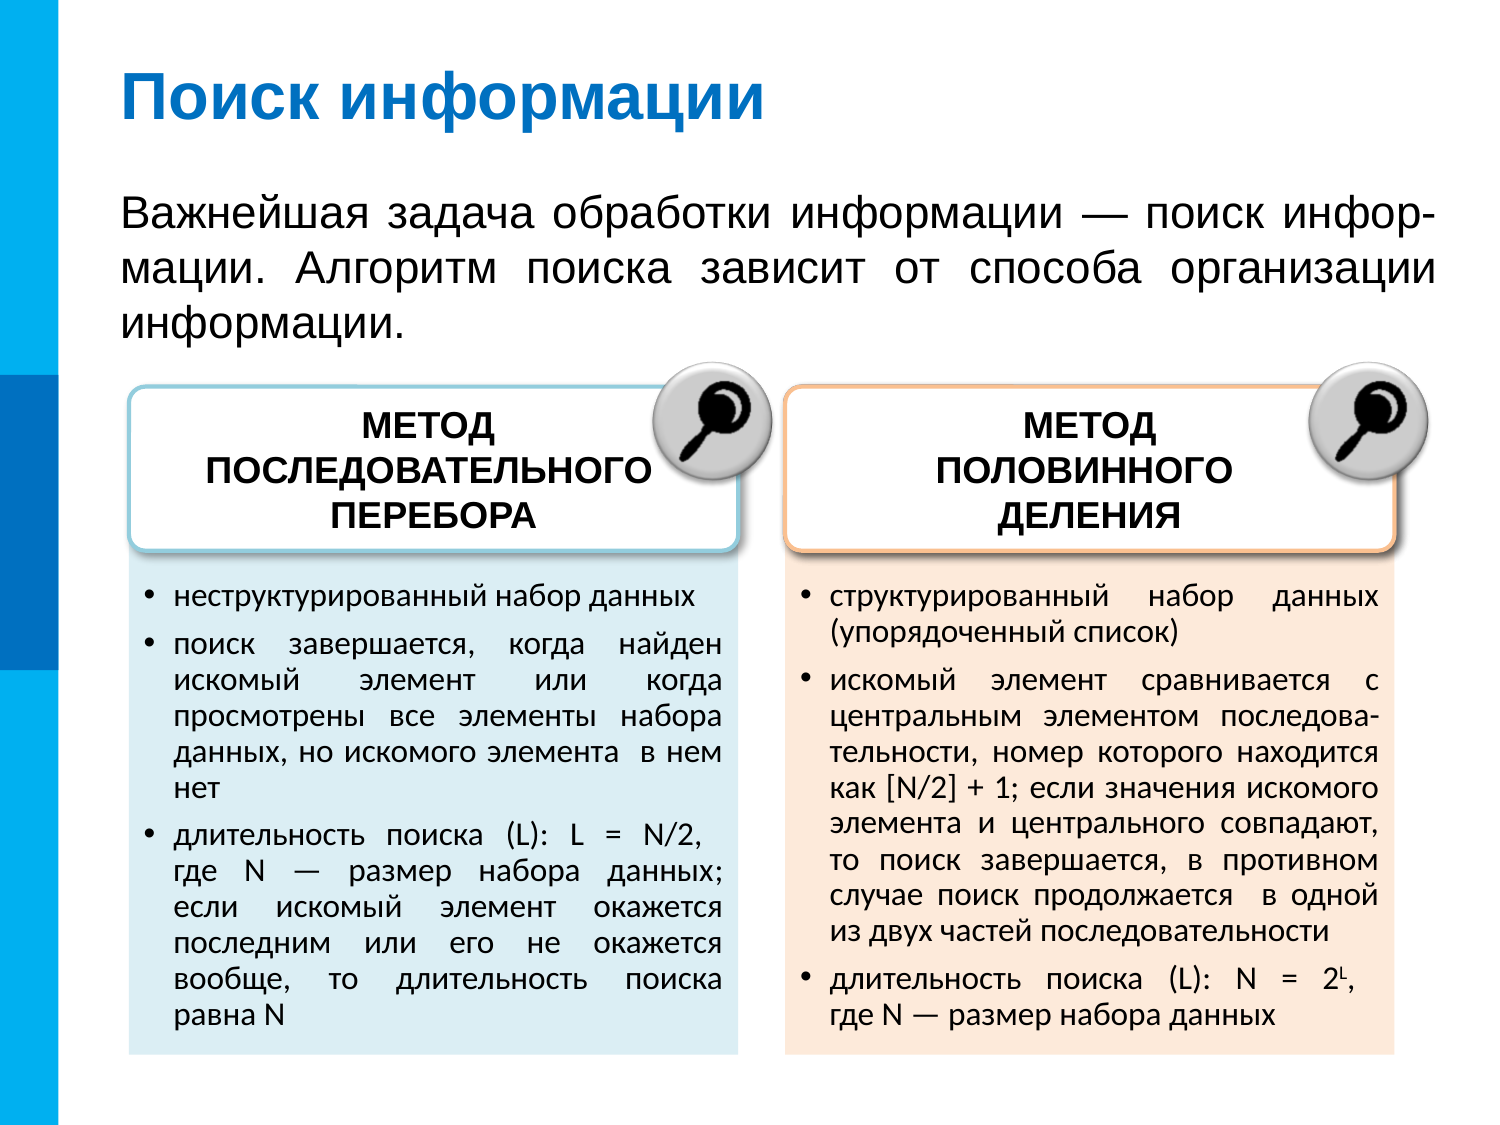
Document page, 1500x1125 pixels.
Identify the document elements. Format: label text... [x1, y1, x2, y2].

title Поиск информации [105, 45, 1458, 141]
picture [150, 644, 715, 1004]
text_box МЕТОД ПОСЛЕДОВАТЕЛЬНОГО ПЕРЕБОРА [126, 384, 741, 553]
text_box Важнейшая задача обработки информации — поиск инфор-мации. Алгоритм поиска зависит от способа организации информации. [105, 175, 1453, 375]
text_box неструктурированный набор данных поиск завершается, когда найден искомый элемент или когда просмотрены все элементы набора данных, но искомого элемента в нем нет длительность поиска (L): L = N/2, где N — размер набора данных; если искомый элемент окажется последним или его не окажется вообще, то длительность поиска равна N [127, 549, 740, 1057]
picture [644, 357, 781, 493]
text_box структурированный набор данных (упорядоченный список) искомый элемент сравнивается с центральным элементом последова-тельности, номер которого находится как [N/2] + 1; если значения искомого элемента и центрального совпадают, то поиск завершается, в противном случае поиск продолжается в одной из двух частей последовательности длительность поиска (L): N = 2L, где N — размер набора данных [783, 557, 1397, 1057]
picture [808, 644, 1372, 1008]
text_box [784, 386, 1395, 551]
picture [1300, 357, 1437, 493]
